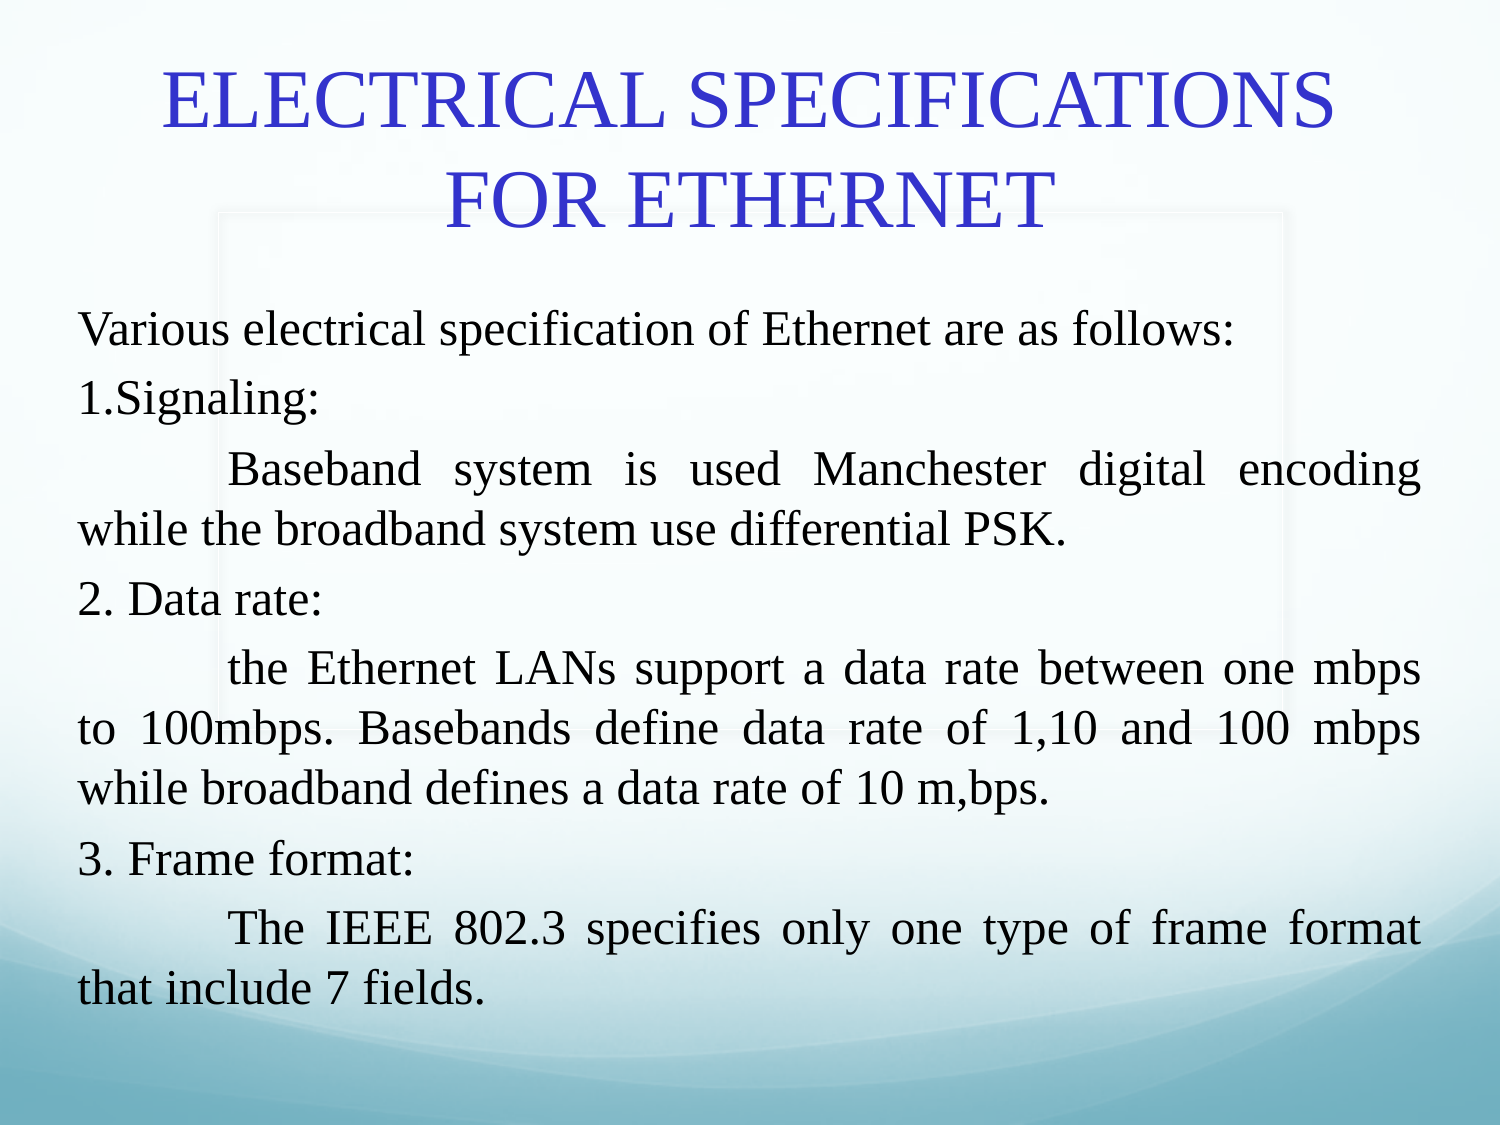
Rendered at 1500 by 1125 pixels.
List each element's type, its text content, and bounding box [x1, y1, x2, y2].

title ELECTRICAL SPECIFICATIONS FOR ETHERNET [62, 50, 1438, 238]
subtitle Various electrical specification of Ethernet are as follows: Signaling: Baseband system is used Manchester digital encoding while the broadband system use differential PSK. 2. Data rate: the Ethernet LANs support a data rate between one mbps to 100mbps. Basebands define data rate of 1,10 and 100 mbps while broadband defines a data rate of 10 m,bps. 3. Frame format: The IEEE 802.3 specifies only one type of frame format that include 7 fields. [62, 287, 1438, 1075]
